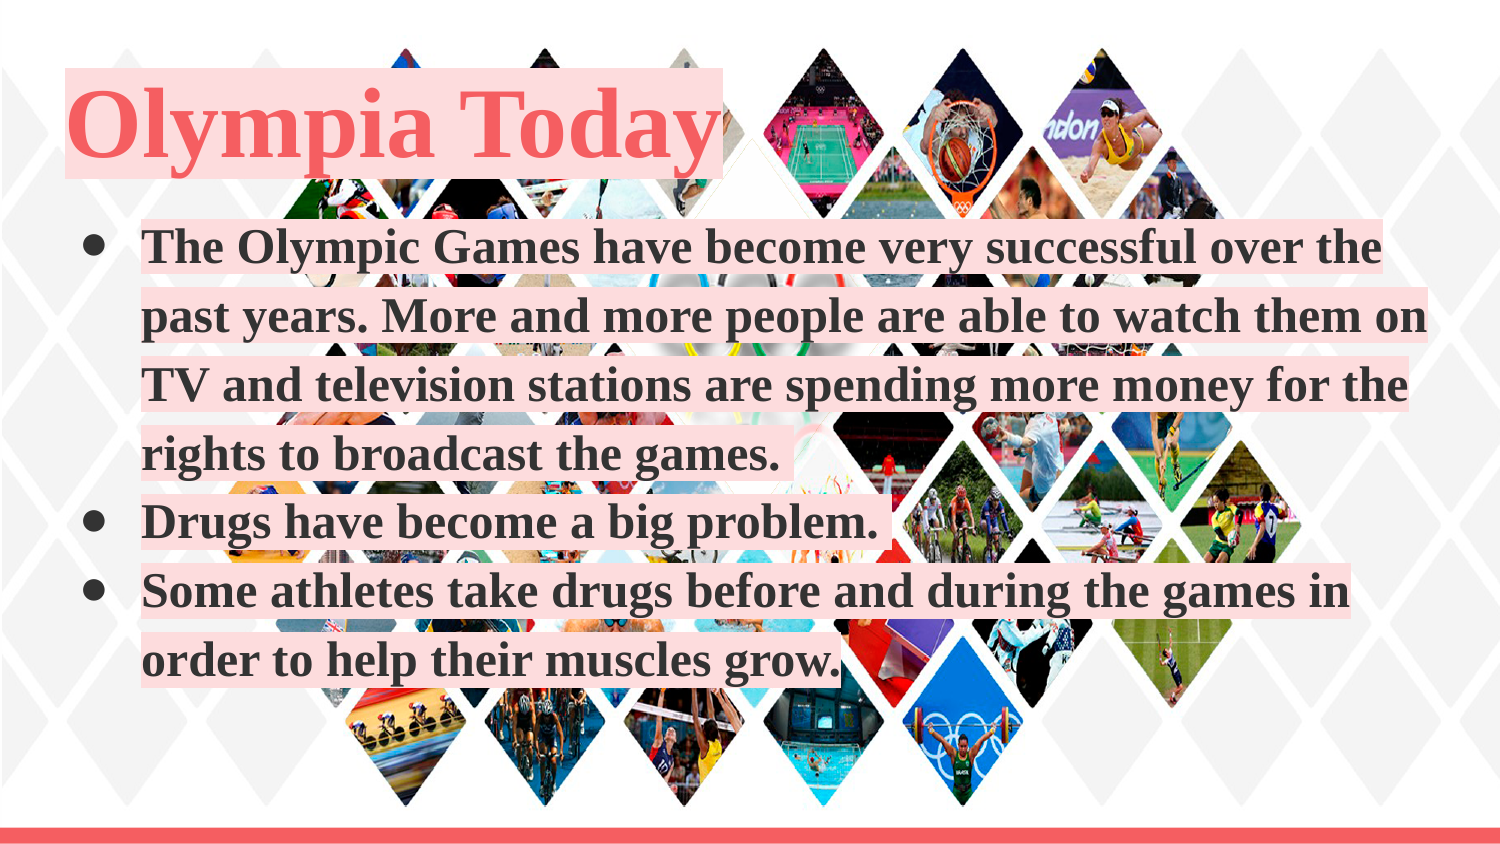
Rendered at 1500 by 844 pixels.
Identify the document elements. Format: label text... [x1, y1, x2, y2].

title Olympia Today [49, 42, 1448, 179]
list The Olympic Games have become very successful over the past years. More and more people are able to watch them on TV and television stations are spending more money for the rights to broadcast the games. Drugs have become a big problem. Some athletes take drugs before and during the games in order to help their muscles grow. [51, 189, 1449, 750]
picture [0, 0, 1500, 827]
